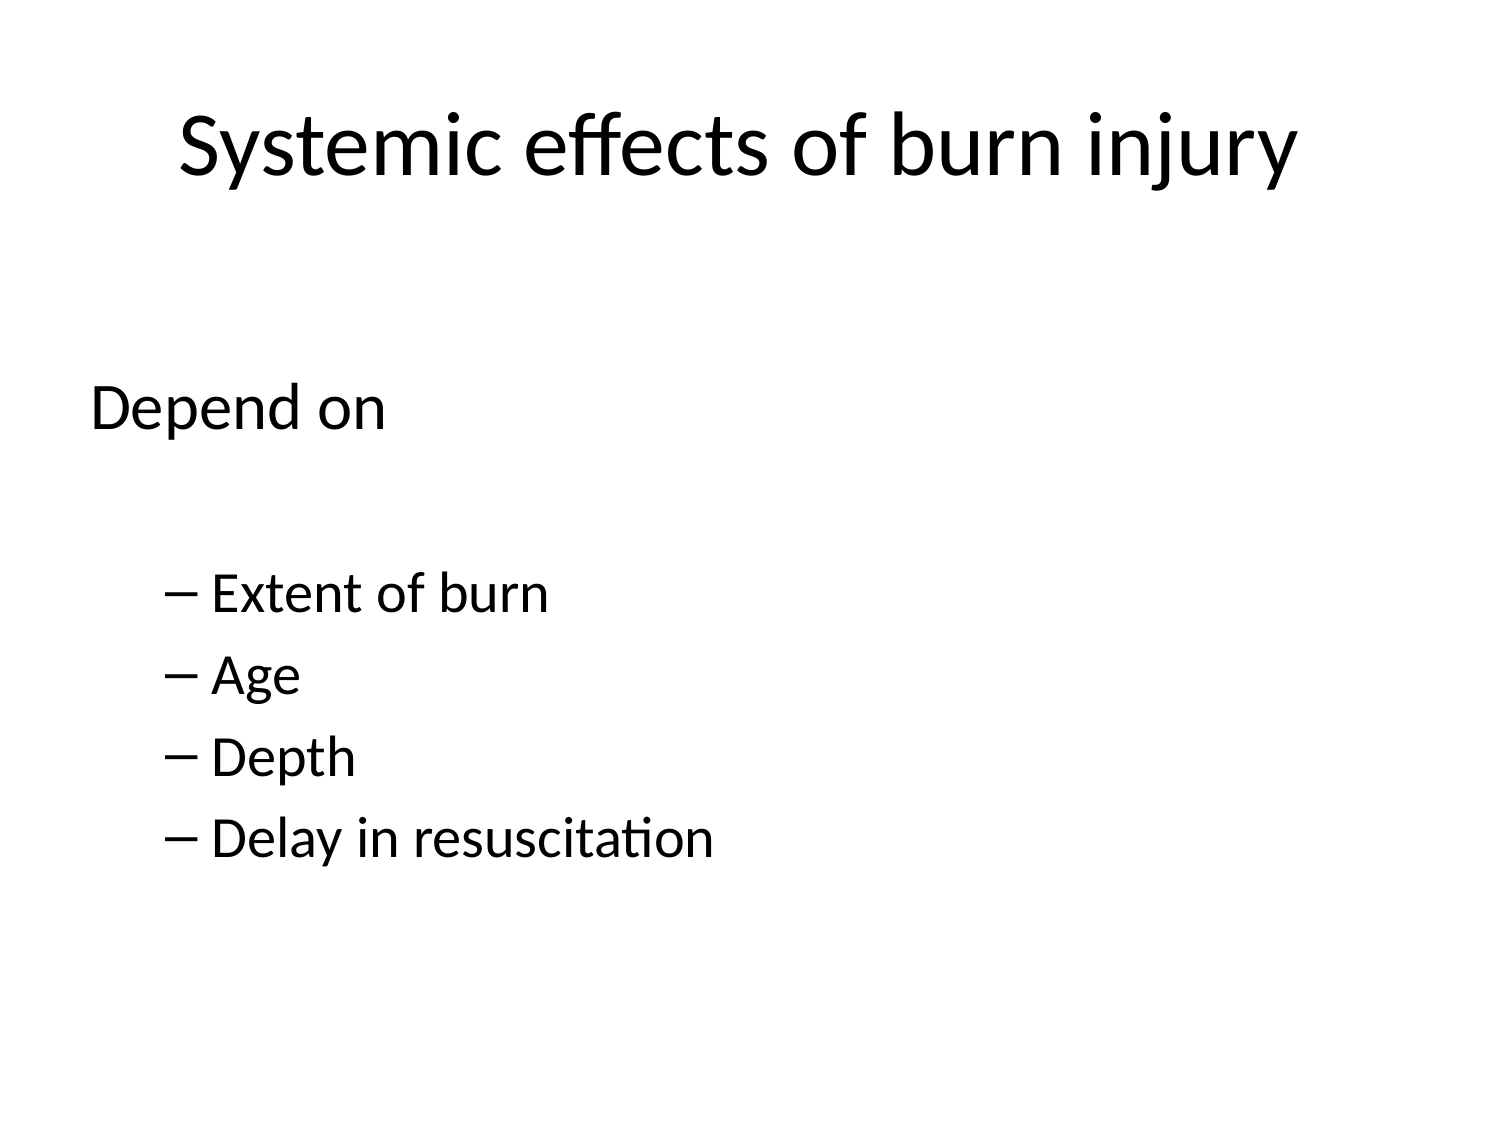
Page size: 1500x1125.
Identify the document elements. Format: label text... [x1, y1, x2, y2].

title Systemic effects of burn injury [74, 44, 1426, 233]
list Depend on Extent of burn Age Depth Delay in resuscitation [74, 262, 1426, 1006]
